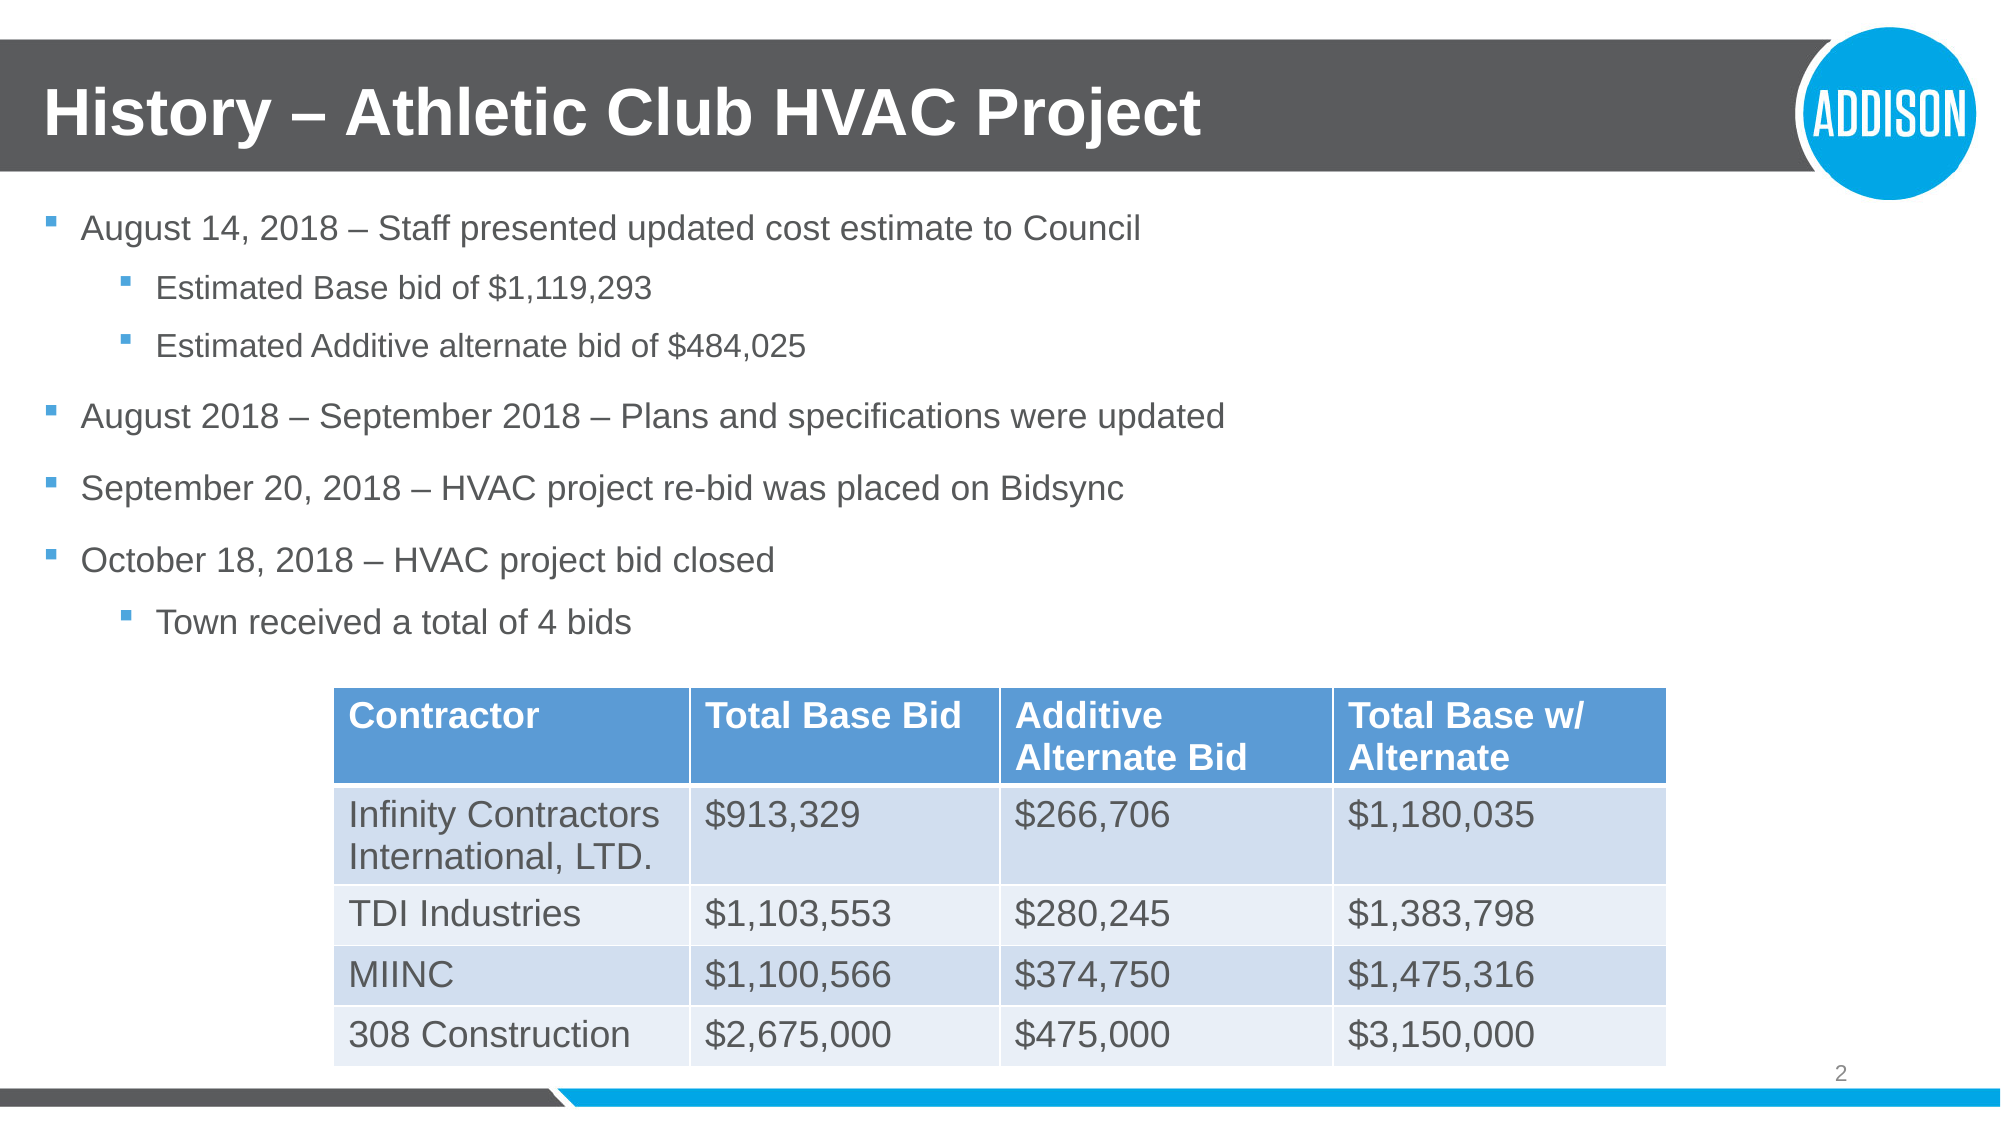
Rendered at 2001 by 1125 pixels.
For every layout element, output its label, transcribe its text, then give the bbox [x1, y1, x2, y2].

table_cell $475,000 [1001, 1007, 1332, 1066]
table_cell 308 Construction [334, 1007, 689, 1066]
table_cell TDI Industries [334, 886, 689, 945]
table_cell $374,750 [1001, 946, 1332, 1005]
table_cell $1,100,566 [691, 946, 999, 1005]
table_cell $913,329 [691, 788, 999, 884]
slide_number 2 [1412, 1042, 1863, 1103]
table_cell $1,103,553 [691, 886, 999, 945]
table_cell $2,675,000 [691, 1007, 999, 1066]
table_cell $3,150,000 [1334, 1007, 1666, 1066]
table_cell Infinity Contractors International, LTD. [334, 788, 689, 884]
table_header Total Base w/ Alternate [1334, 688, 1666, 783]
table_header Total Base Bid [691, 688, 999, 783]
title History – Athletic Club HVAC Project [28, 62, 1754, 166]
table_cell $280,245 [1001, 886, 1332, 945]
picture [0, 0, 2001, 1125]
list August 14, 2018 – Staff presented updated cost estimate to Council Estimated Base bid of $1,119,293 Estimated Additive alternate bid of $484,025 August 2018 – September 2018 – Plans and specifications were updated September 20, 2018 – HVAC project re-bid was placed on Bidsync October 18, 2018 – HVAC project bid closed Town received a total of 4 bids [28, 189, 1754, 1020]
table_header Contractor [334, 688, 689, 783]
table_cell $266,706 [1001, 788, 1332, 884]
table_header Additive Alternate Bid [1001, 688, 1332, 783]
table_cell $1,383,798 [1334, 886, 1666, 945]
table_cell $1,475,316 [1334, 946, 1666, 1005]
table_cell MIINC [334, 946, 689, 1005]
table_cell $1,180,035 [1334, 788, 1666, 884]
